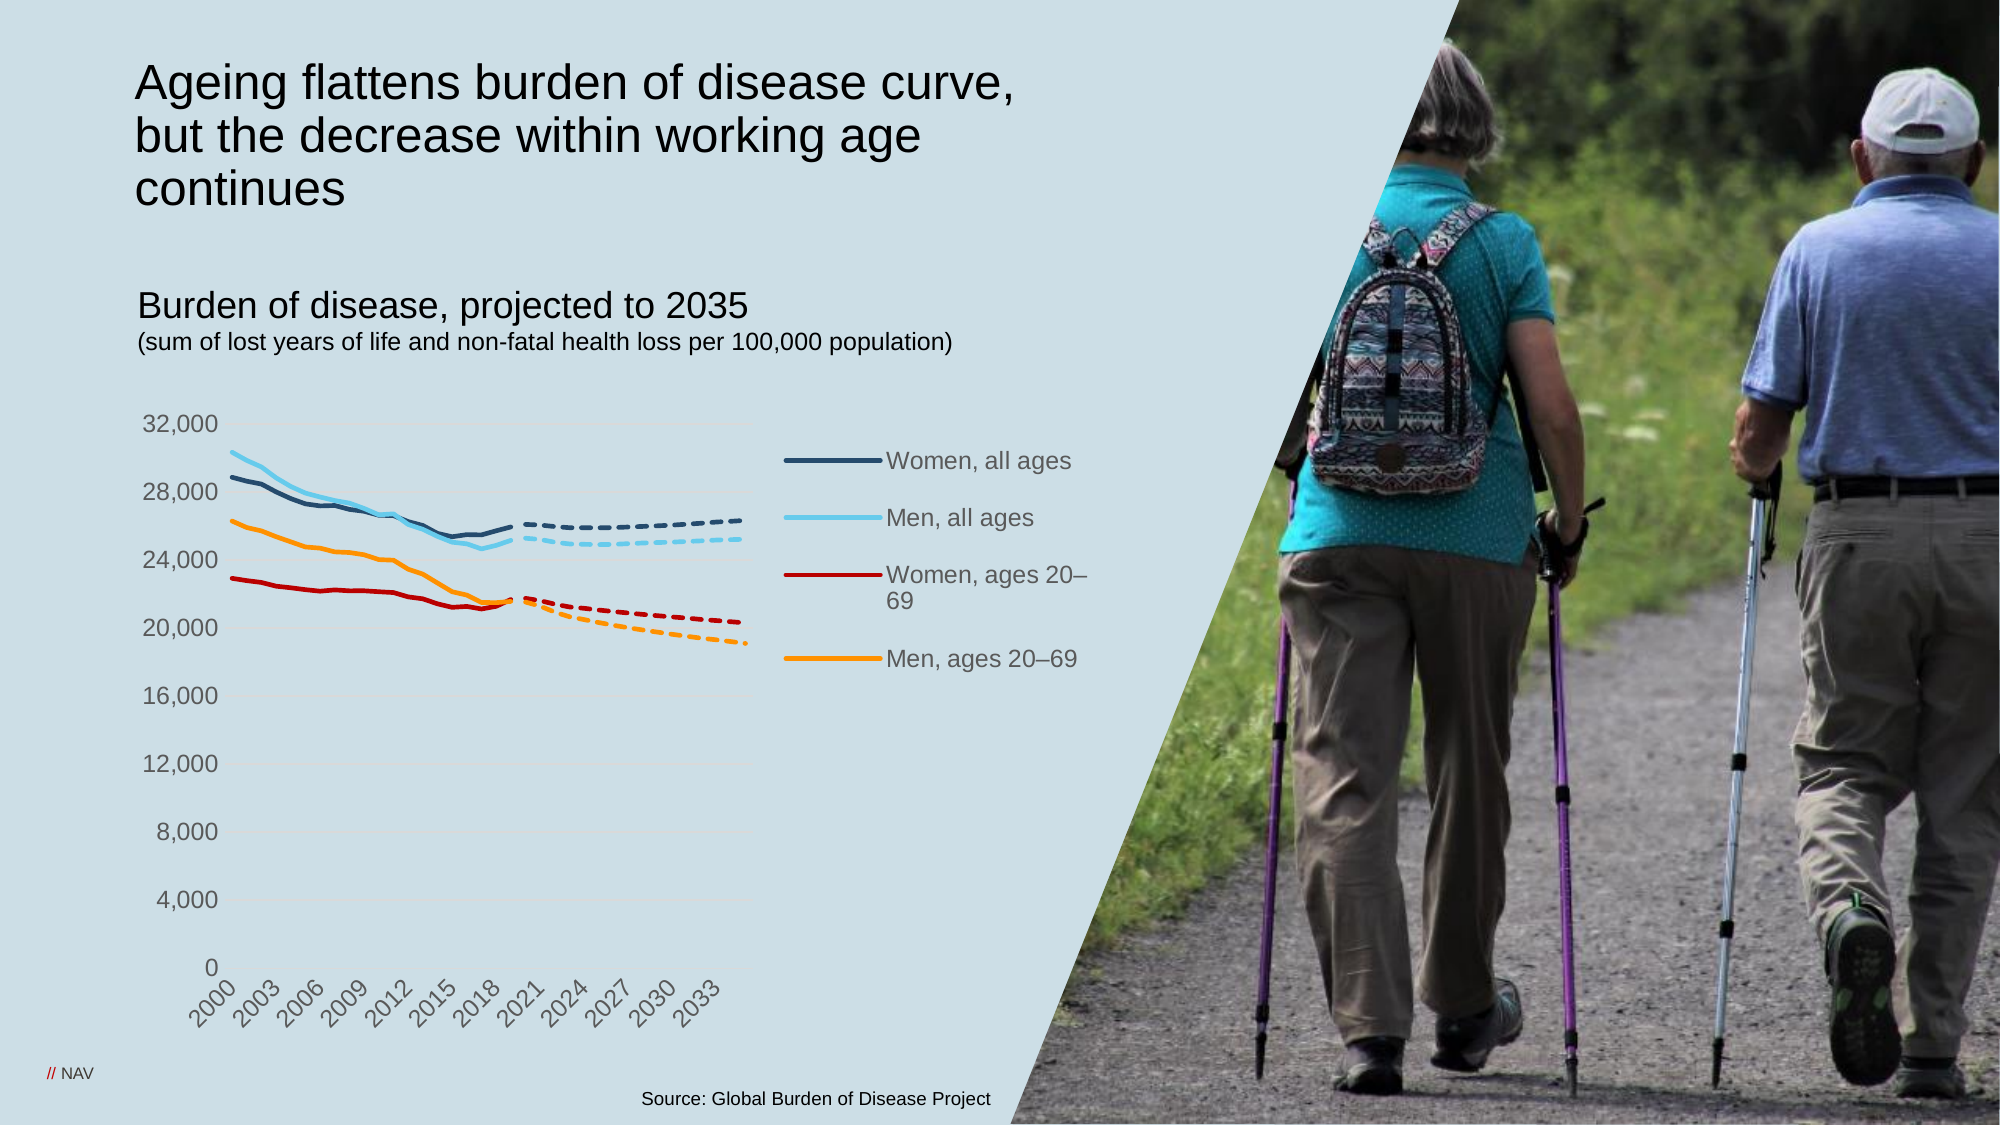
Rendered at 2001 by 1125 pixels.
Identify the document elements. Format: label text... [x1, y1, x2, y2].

text_box Burden of disease, projected to 2035 (sum of lost years of life and non-fatal health loss per 100,000 population) [122, 273, 1010, 363]
text_box Source: Global Burden of Disease Project [626, 1079, 1010, 1117]
title Ageing flattens burden of disease curve, but the decrease within working age continues [119, 48, 1010, 225]
picture [1010, 0, 2000, 1125]
chart [122, 397, 1104, 1046]
